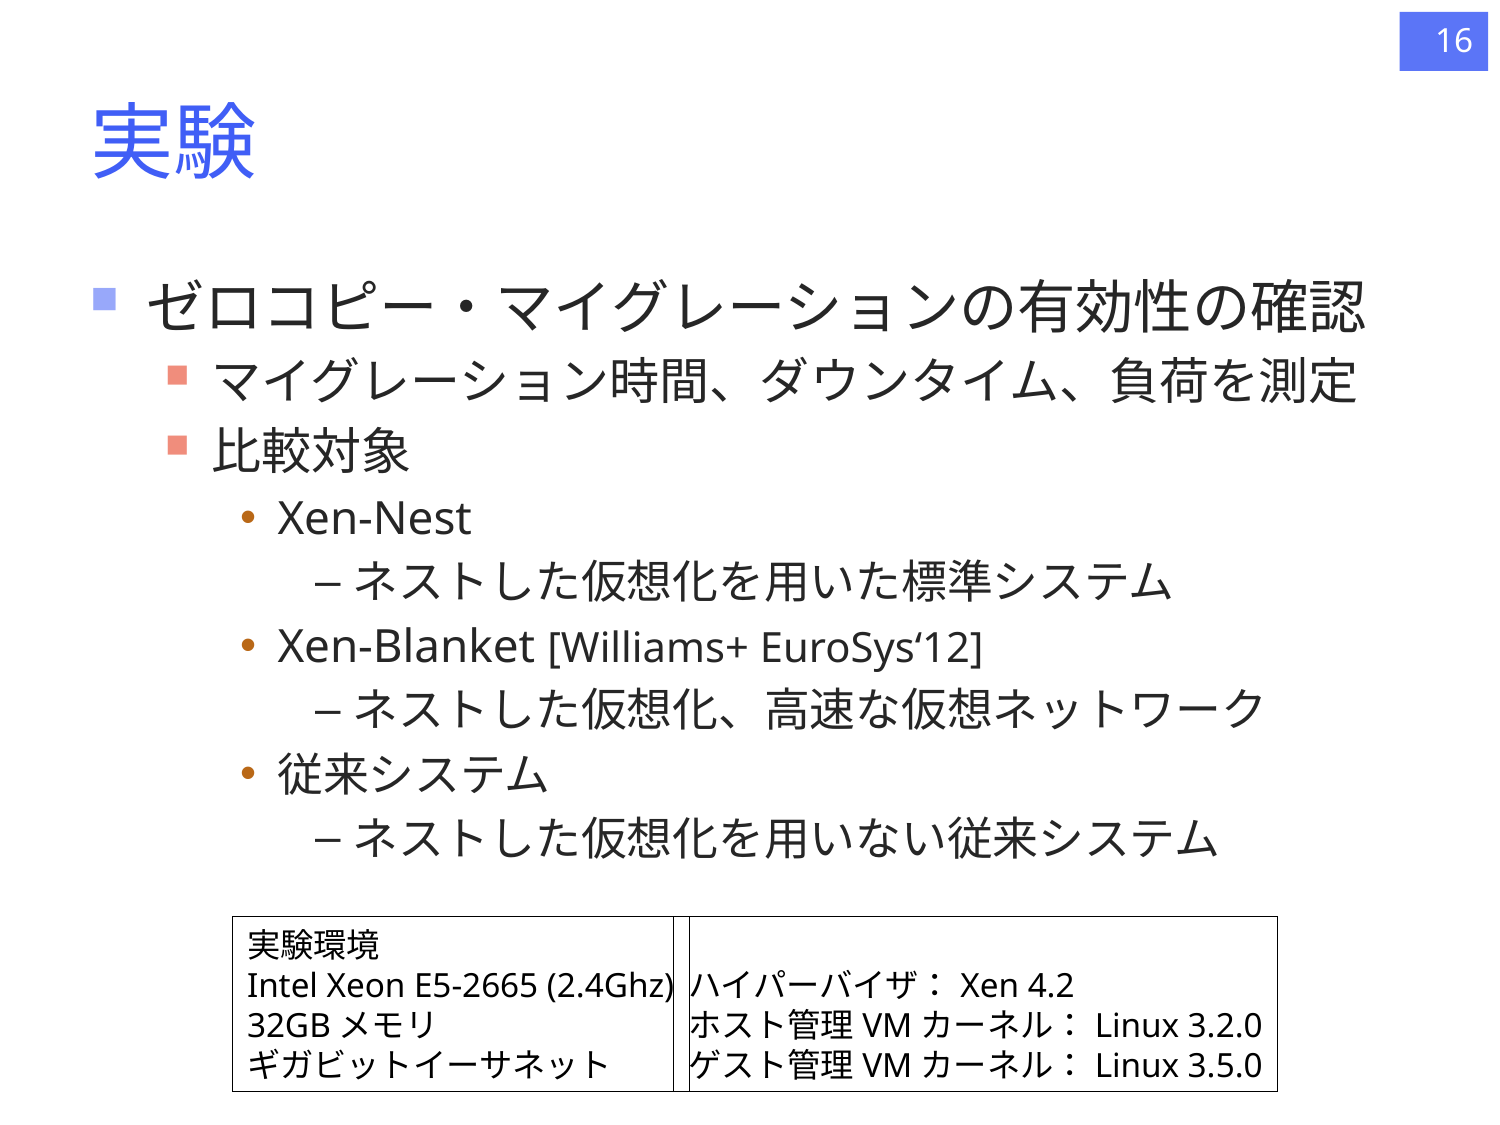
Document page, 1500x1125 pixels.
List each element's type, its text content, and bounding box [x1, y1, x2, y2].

slide_number 16 [1399, 11, 1489, 71]
title 実験 [75, 45, 1425, 233]
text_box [235, 916, 1265, 1094]
list ゼロコピー・マイグレーションの有効性の確認 マイグレーション時間、ダウンタイム、負荷を測定 比較対象 Xen-Nest ネストした仮想化を用いた標準システム Xen-Blanket [Williams+ EuroSys‘12] ネストした仮想化、高速な仮想ネットワーク 従来システム ネストした仮想化を用いない従来システム [75, 262, 1425, 1107]
